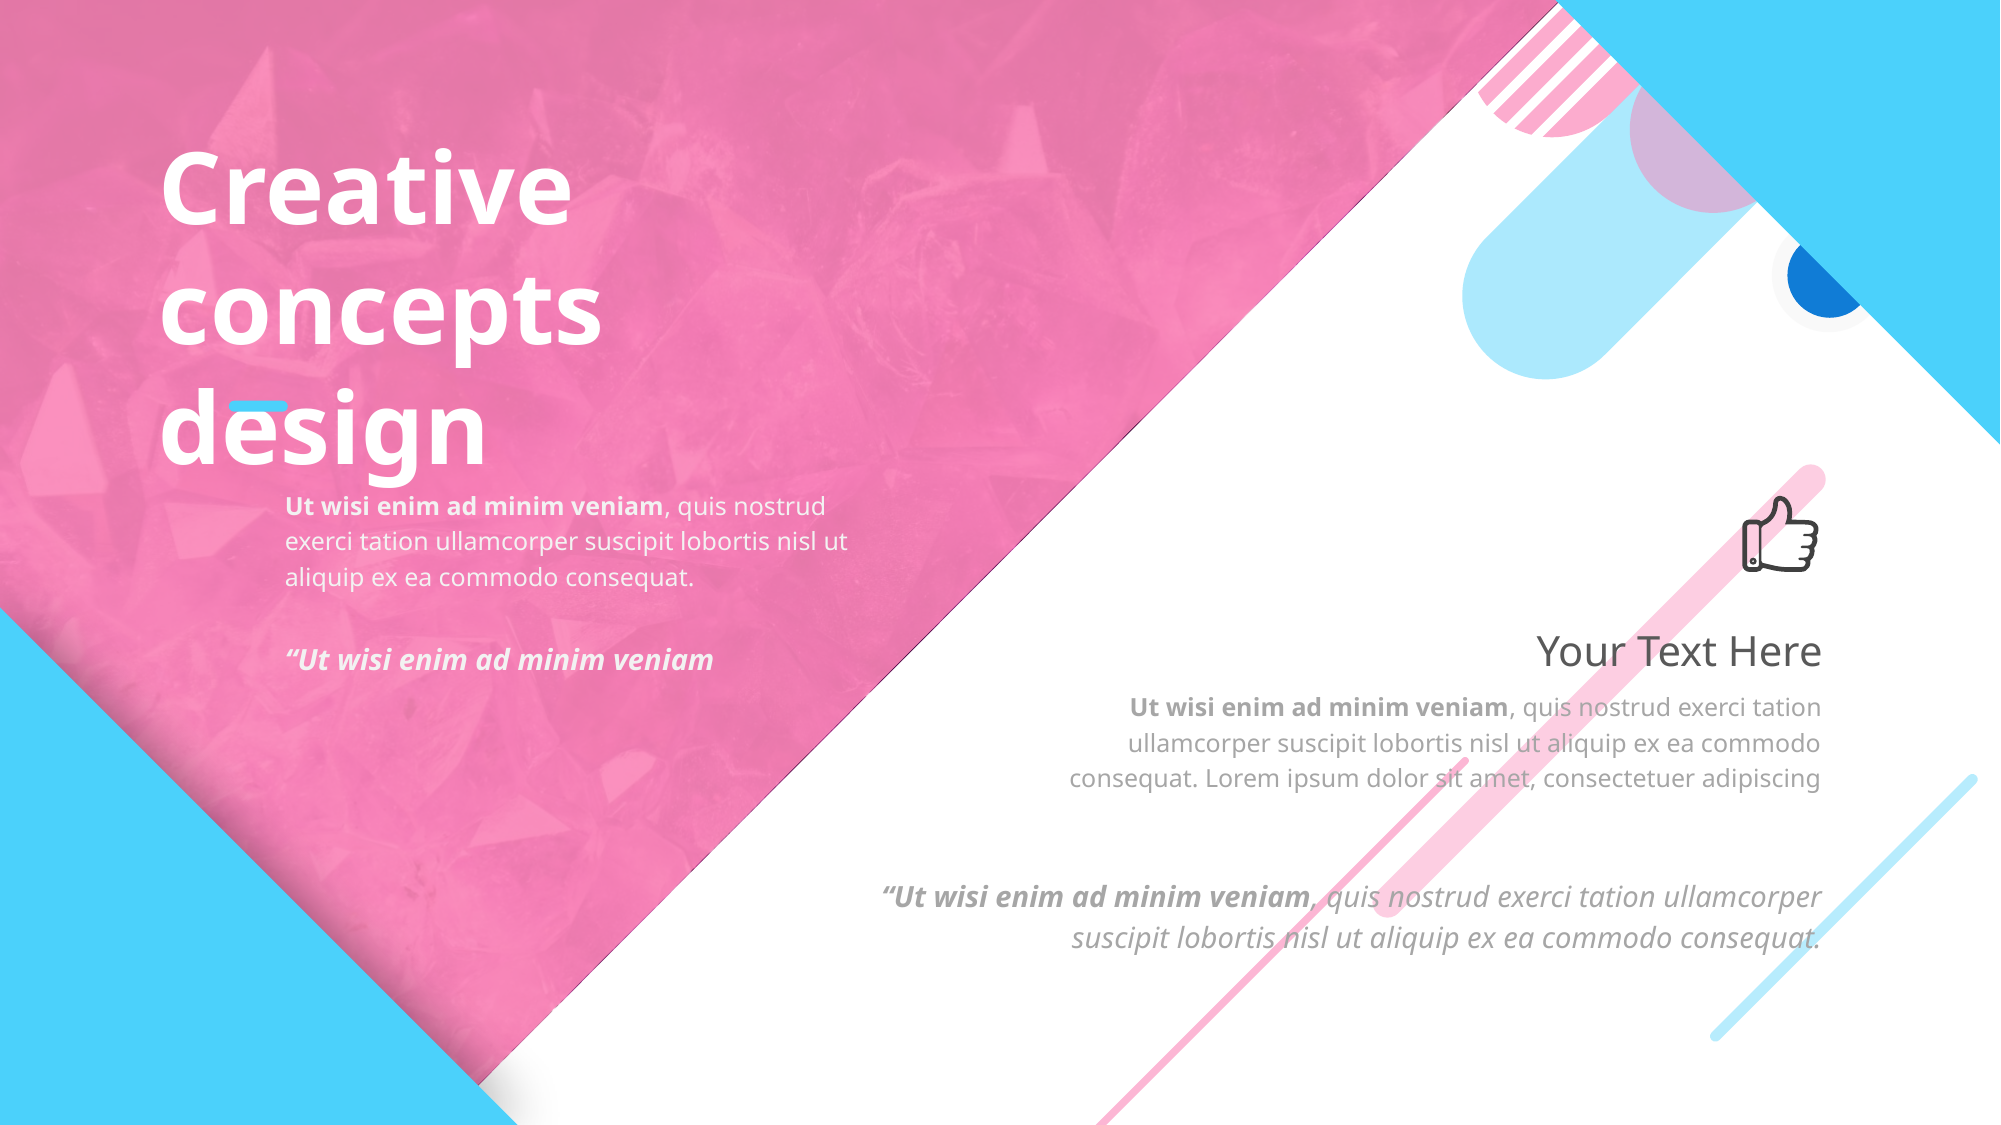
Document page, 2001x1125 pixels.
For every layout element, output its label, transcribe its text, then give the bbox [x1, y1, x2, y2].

text_box “Ut wisi enim ad minim veniam, quis nostrud exerci tation ullamcorper suscipit lobortis nisl ut aliquip ex ea commodo consequat. [1561, 863, 1838, 963]
picture [0, 0, 1561, 1125]
text_box [1561, 0, 2000, 447]
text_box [1742, 495, 1819, 572]
text_box Ut wisi enim ad minim veniam, quis nostrud exerci tation ullamcorper suscipit lobortis nisl ut aliquip ex ea commodo consequat. Lorem ipsum dolor sit amet, consectetuer adipiscing [1561, 682, 1837, 801]
text_box Your Text Here [1561, 607, 1838, 682]
